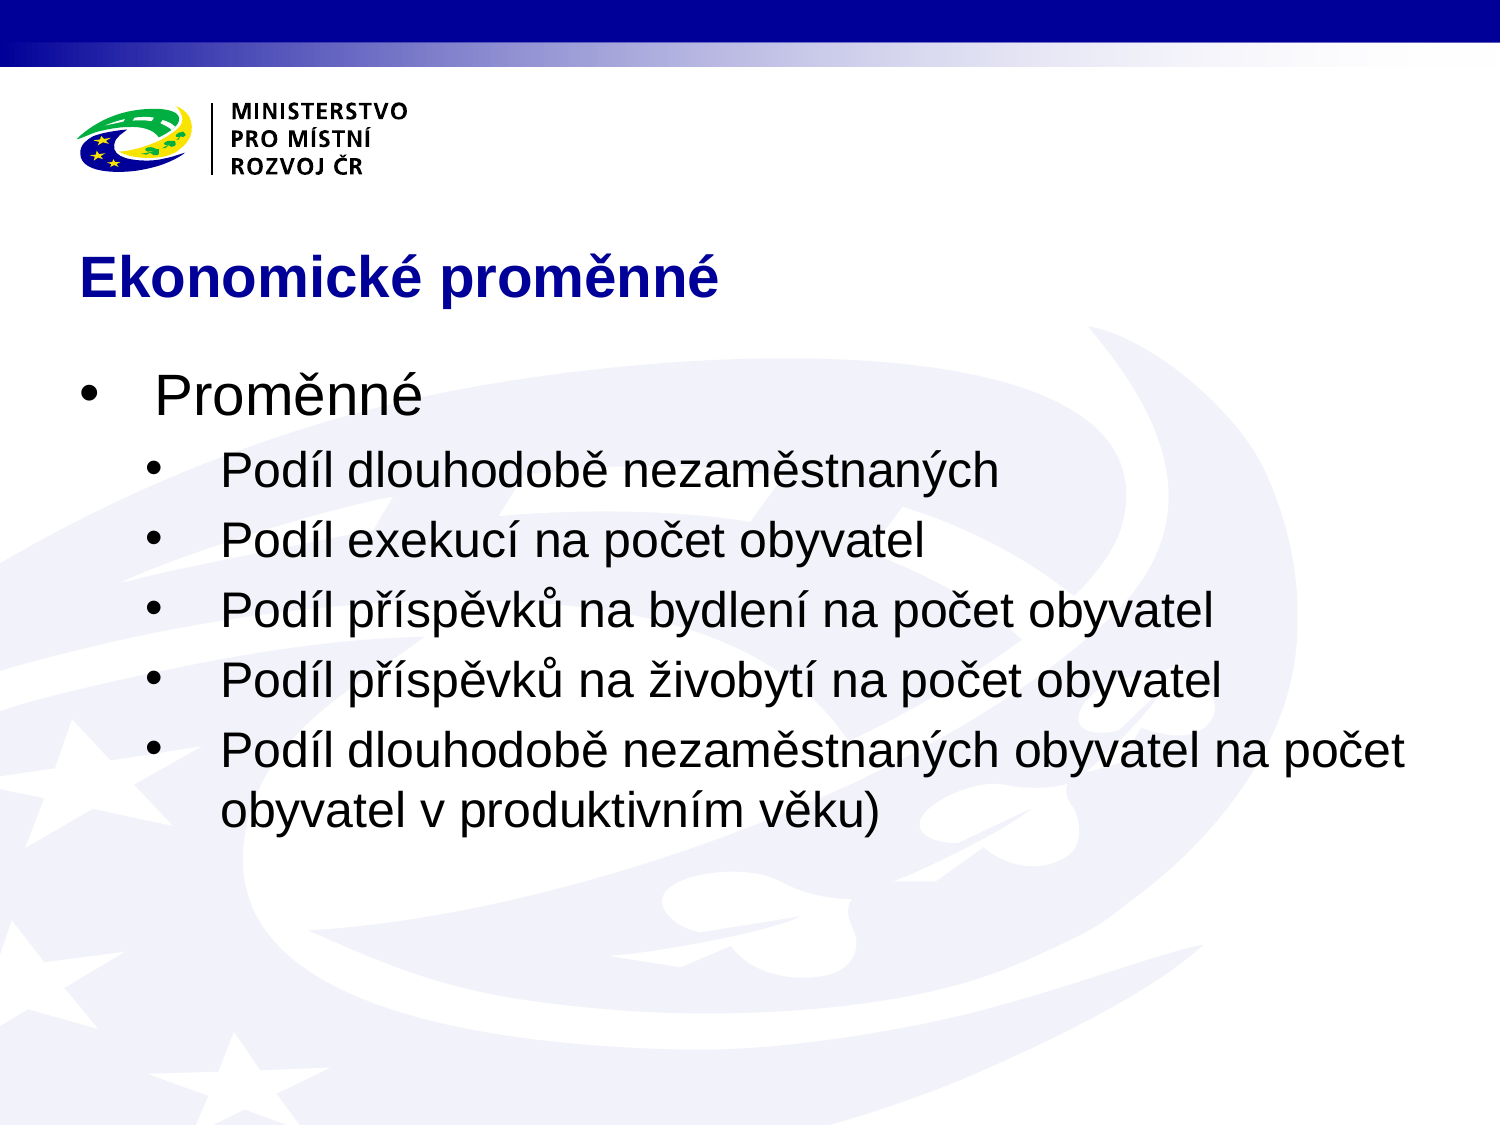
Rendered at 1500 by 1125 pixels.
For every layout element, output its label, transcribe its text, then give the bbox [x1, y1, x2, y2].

list Proměnné Podíl dlouhodobě nezaměstnaných Podíl exekucí na počet obyvatel Podíl příspěvků na bydlení na počet obyvatel Podíl příspěvků na živobytí na počet obyvatel Podíl dlouhodobě nezaměstnaných obyvatel na počet obyvatel v produktivním věku) [64, 350, 1436, 1059]
title Ekonomické proměnné [64, 231, 1436, 327]
